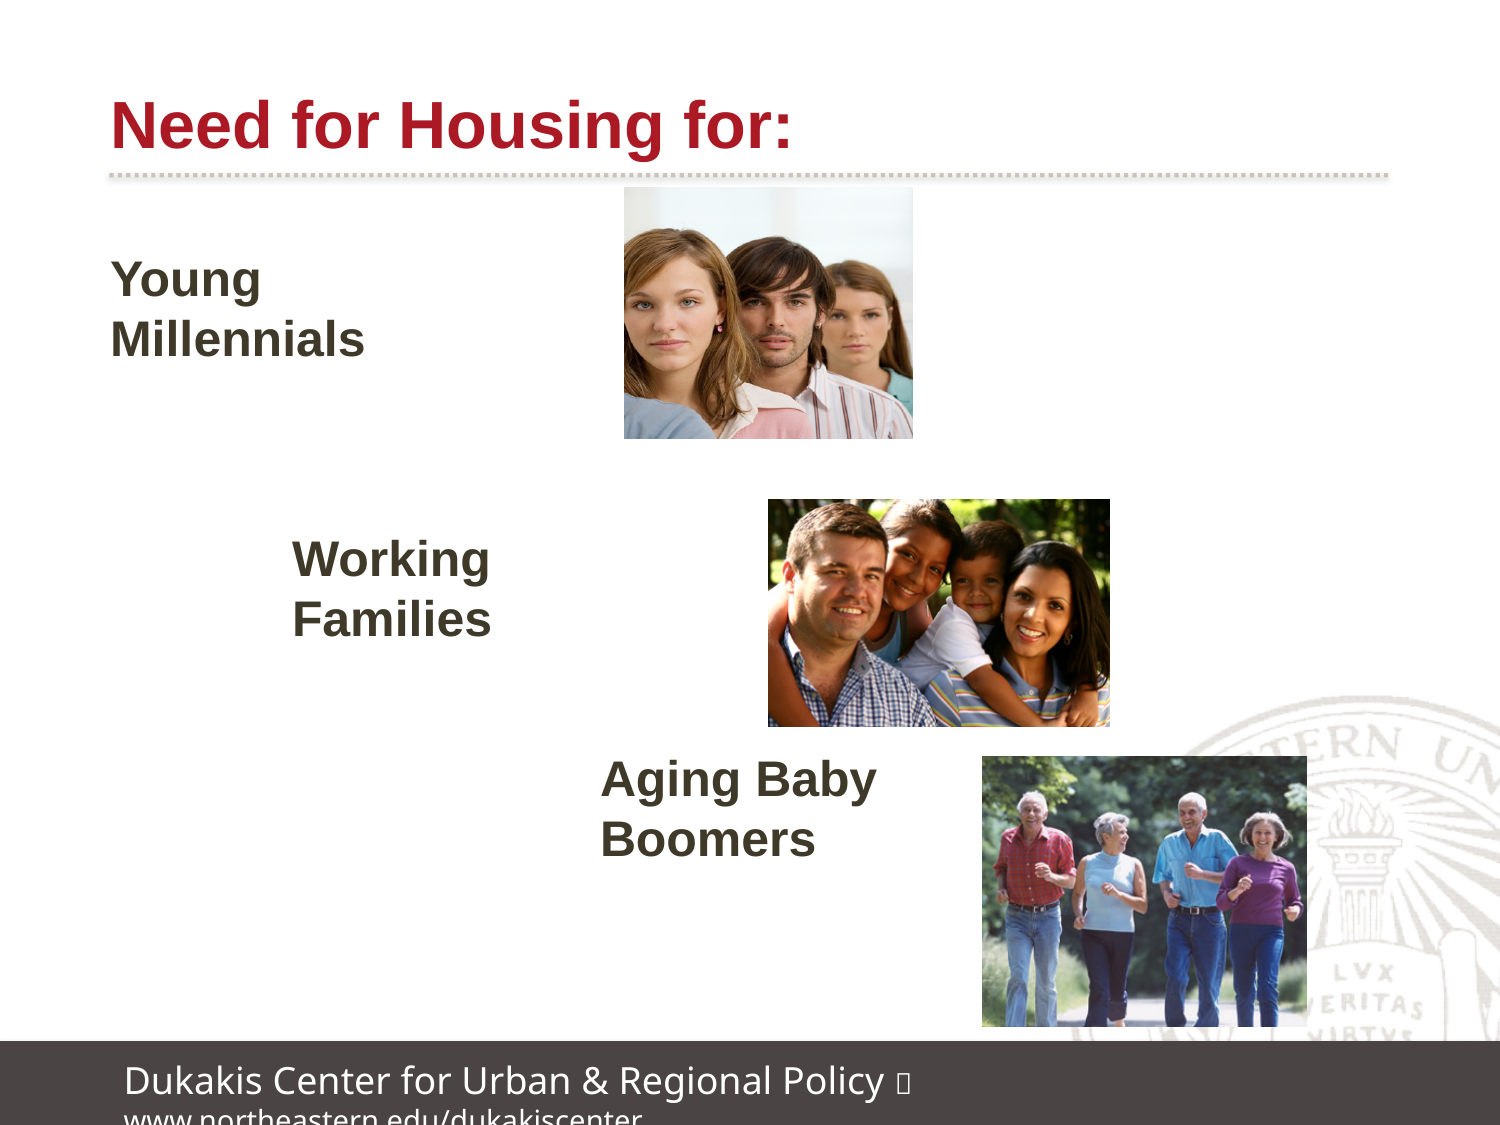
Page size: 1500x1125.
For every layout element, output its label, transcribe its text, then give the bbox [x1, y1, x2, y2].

picture [768, 499, 1110, 727]
title Need for Housing for: [95, 74, 1390, 193]
list Young Millennials Working Families Aging Baby Boomers [95, 238, 1390, 982]
picture [981, 679, 1500, 1041]
picture [624, 187, 913, 439]
